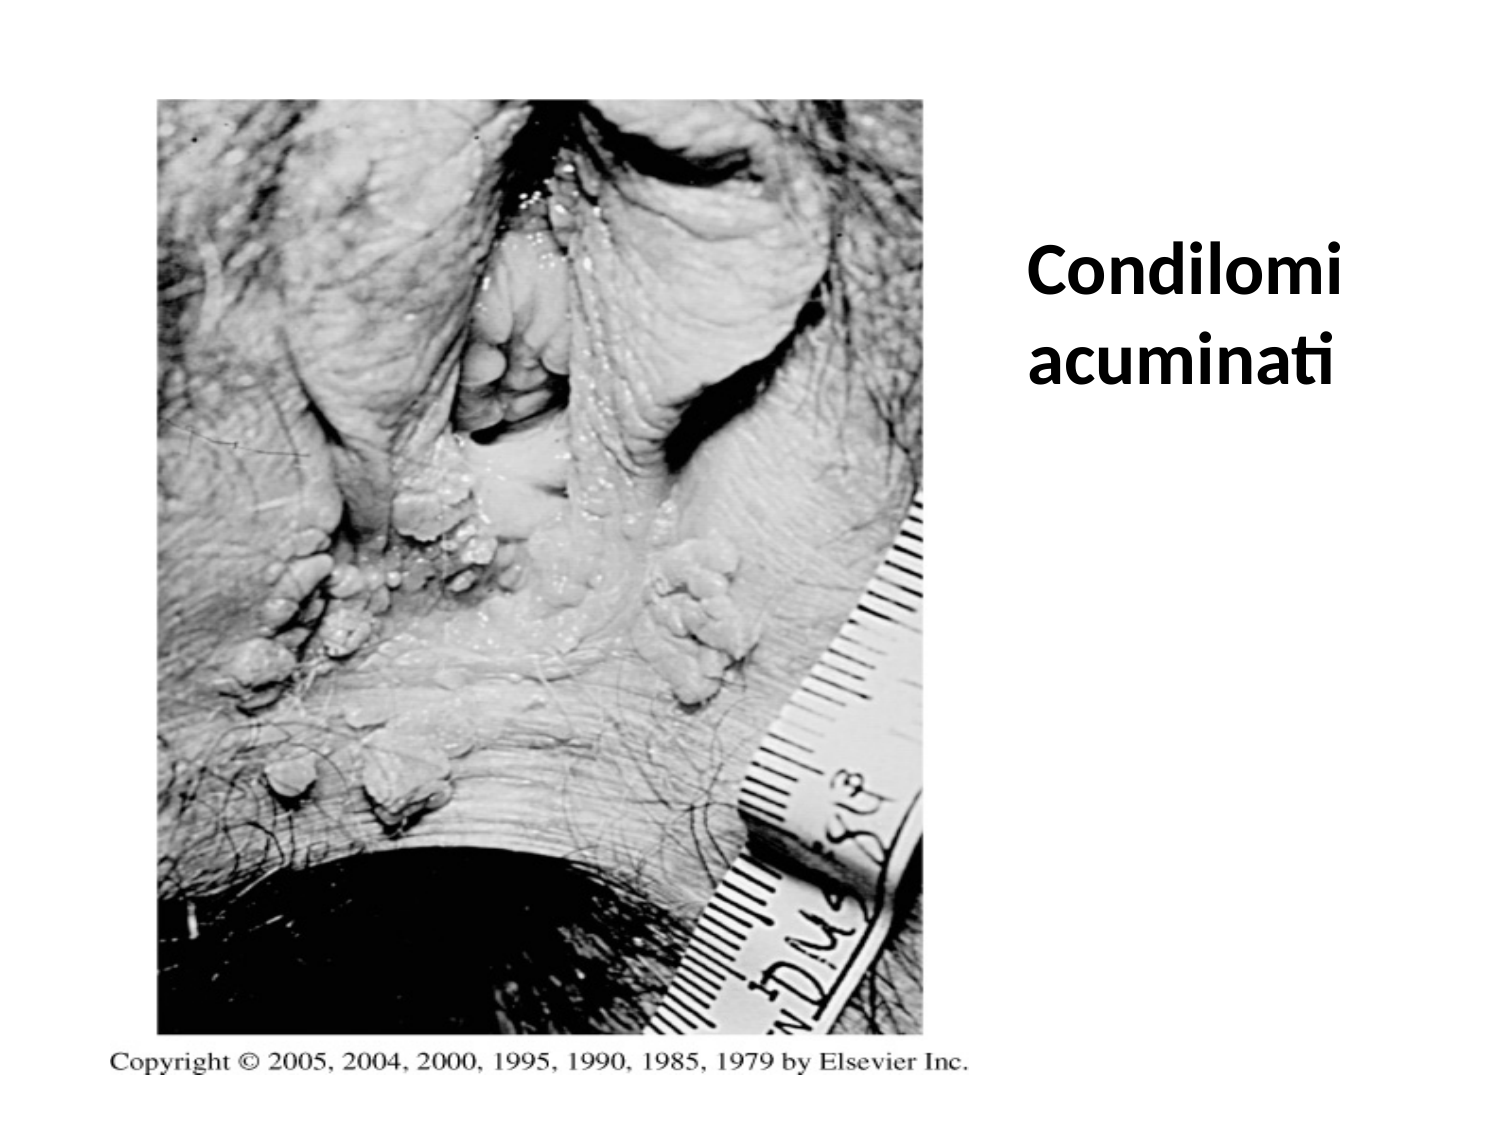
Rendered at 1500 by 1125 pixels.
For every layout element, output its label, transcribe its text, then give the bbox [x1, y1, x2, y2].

text_box Condilomi acuminati [1012, 212, 1413, 498]
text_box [110, 99, 970, 1076]
